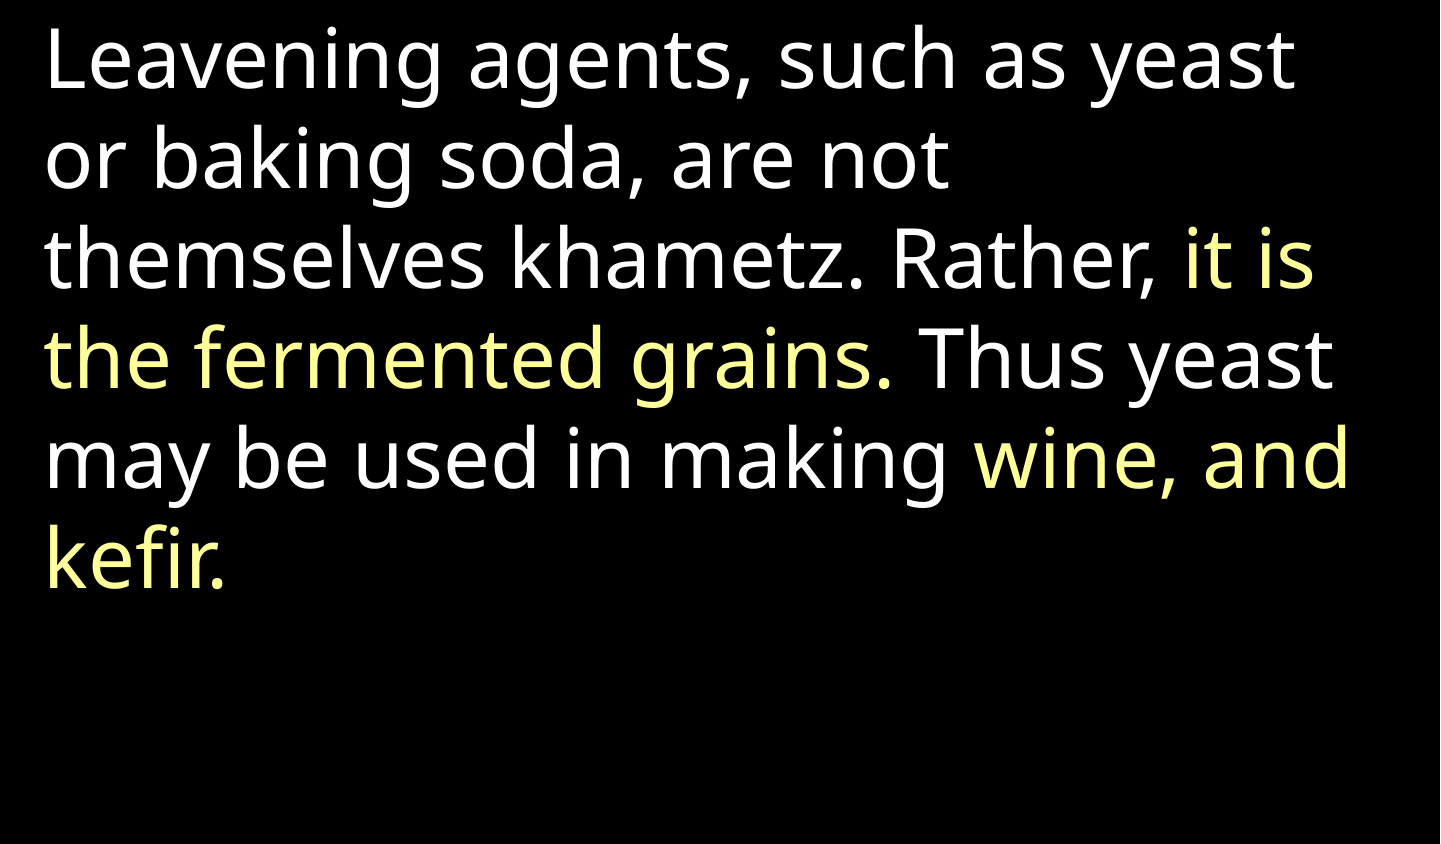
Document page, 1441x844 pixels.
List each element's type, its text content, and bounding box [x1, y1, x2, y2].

subtitle Leavening agents, such as yeast or baking soda, are not themselves khametz. Rather, it is the fermented grains. Thus yeast may be used in making wine, and kefir. [32, 0, 1408, 844]
